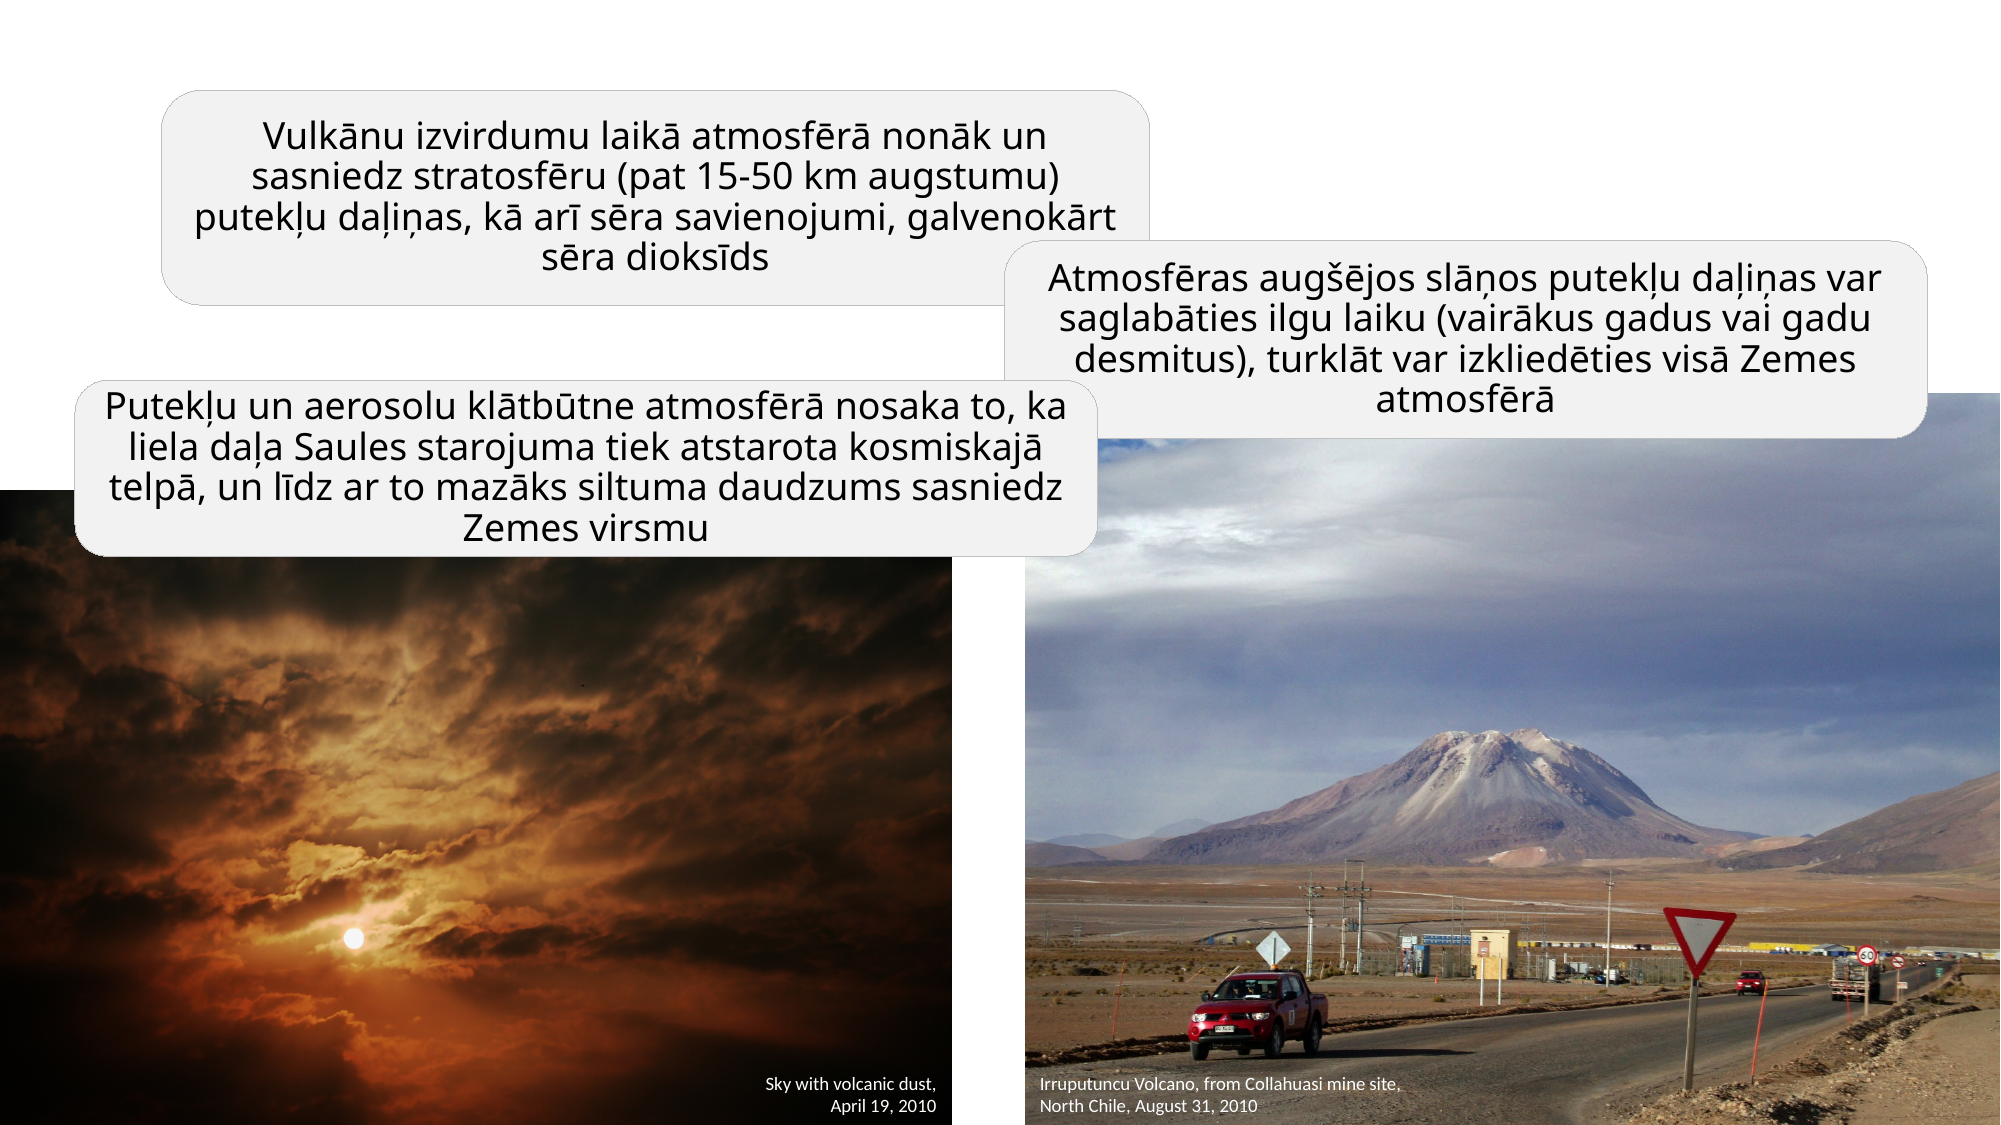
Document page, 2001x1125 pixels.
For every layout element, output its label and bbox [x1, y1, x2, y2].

text_box [0, 490, 952, 1125]
text_box [1024, 393, 2000, 1125]
text_box [74, 90, 1928, 557]
